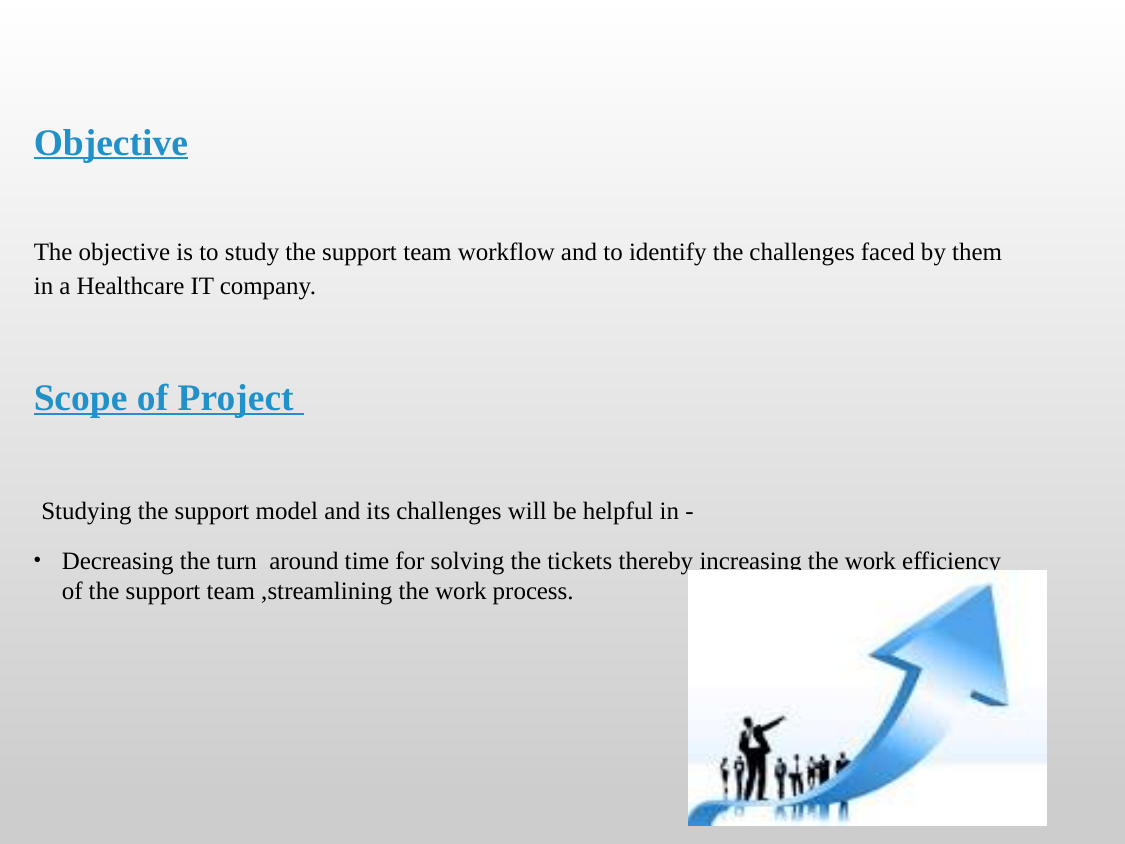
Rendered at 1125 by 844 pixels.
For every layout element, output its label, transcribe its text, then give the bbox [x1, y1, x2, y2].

list Objective The objective is to study the support team workflow and to identify the challenges faced by them in a Healthcare IT company. Scope of Project Studying the support model and its challenges will be helpful in - Decreasing the turn around time for solving the tickets thereby increasing the work efficiency of the support team ,streamlining the work process. [33, 63, 1009, 673]
picture [688, 569, 1048, 826]
